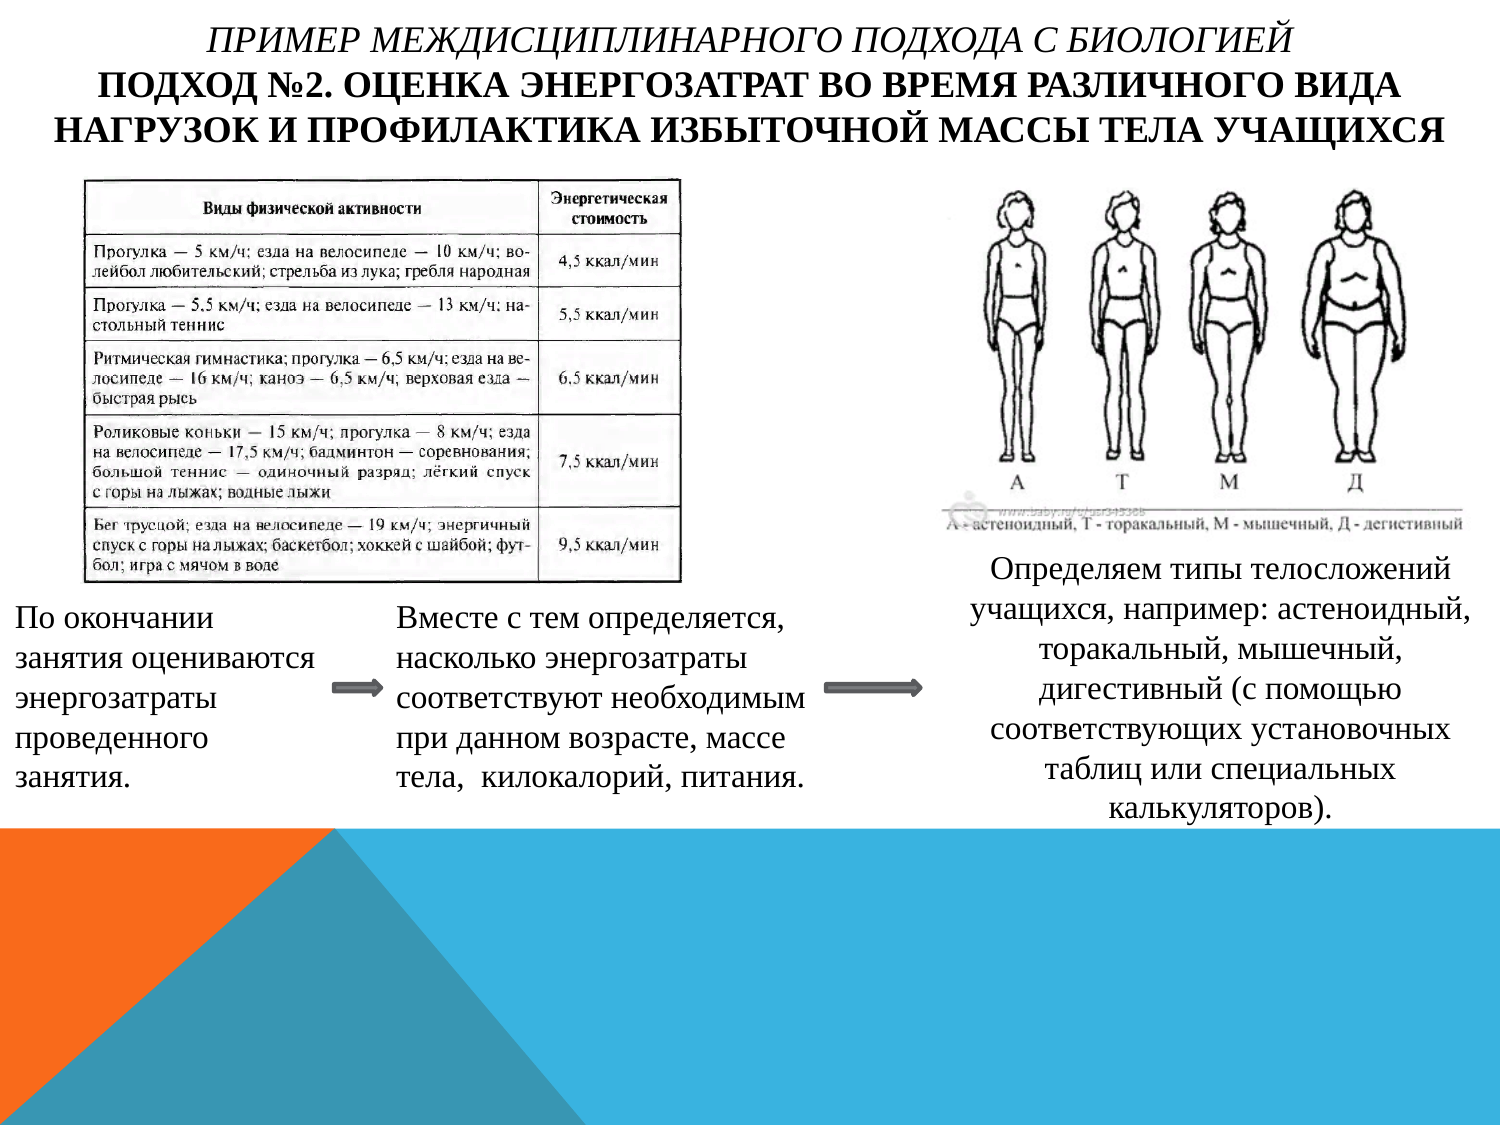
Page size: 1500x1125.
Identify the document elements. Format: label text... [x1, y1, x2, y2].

picture [79, 176, 683, 585]
text_box Определяем типы телосложений учащихся, например: астеноидный, торакальный, мышечный, дигестивный (с помощью соответствующих установочных таблиц или специальных калькуляторов). [941, 538, 1500, 833]
picture [935, 176, 1471, 547]
title Пример междисциплинарного подхода с биологией Подход №2. Оценка энергозатрат во время различного вида нагрузок и профилактика избыточной массы тела учащихся [29, 60, 1471, 150]
text_box [331, 678, 384, 697]
text_box [823, 678, 923, 697]
text_box По окончании занятия оцениваются энергозатраты проведенного занятия. [0, 587, 337, 802]
text_box Вместе с тем определяется, насколько энергозатраты соответствуют необходимым при данном возрасте, массе тела, килокалорий, питания. [381, 587, 854, 802]
